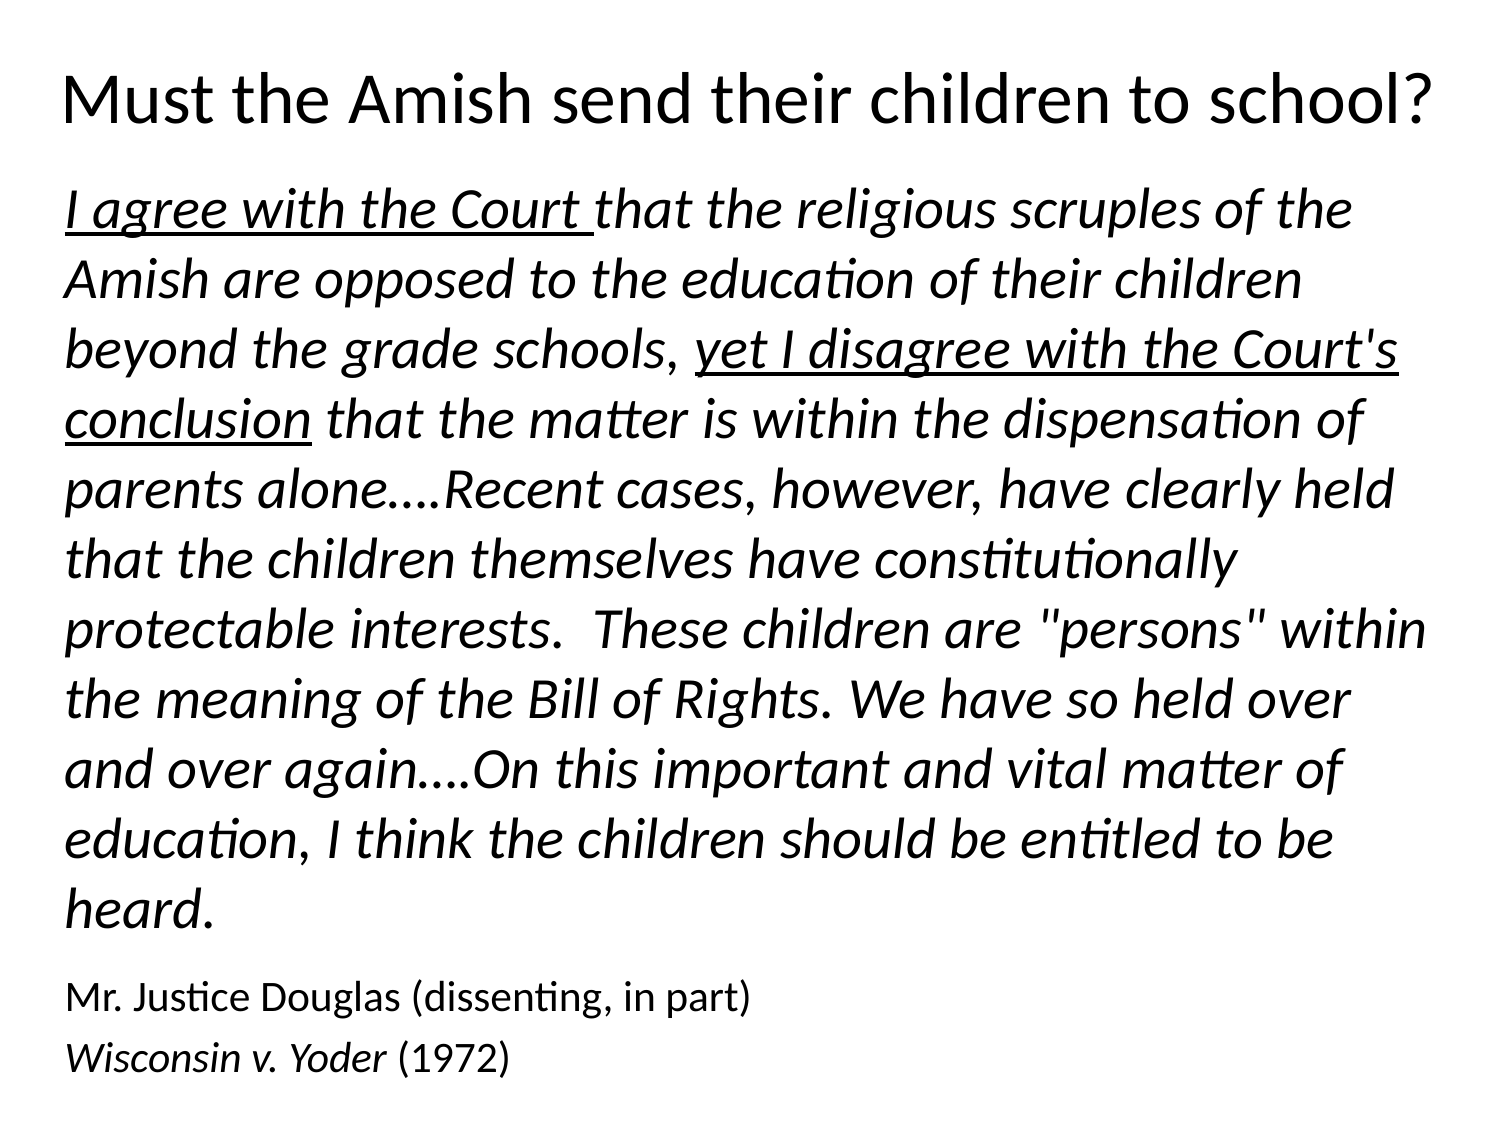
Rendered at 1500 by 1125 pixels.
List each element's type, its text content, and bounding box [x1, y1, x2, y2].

title Must the Amish send their children to school? [37, 37, 1463, 150]
list I agree with the Court that the religious scruples of the Amish are opposed to the education of their children beyond the grade schools, yet I disagree with the Court's conclusion that the matter is within the dispensation of parents alone….Recent cases, however, have clearly held that the children themselves have constitutionally protectable interests. These children are "persons" within the meaning of the Bill of Rights. We have so held over and over again….On this important and vital matter of education, I think the children should be entitled to be heard. Mr. Justice Douglas (dissenting, in part) Wisconsin v. Yoder (1972) [0, 162, 1463, 1100]
